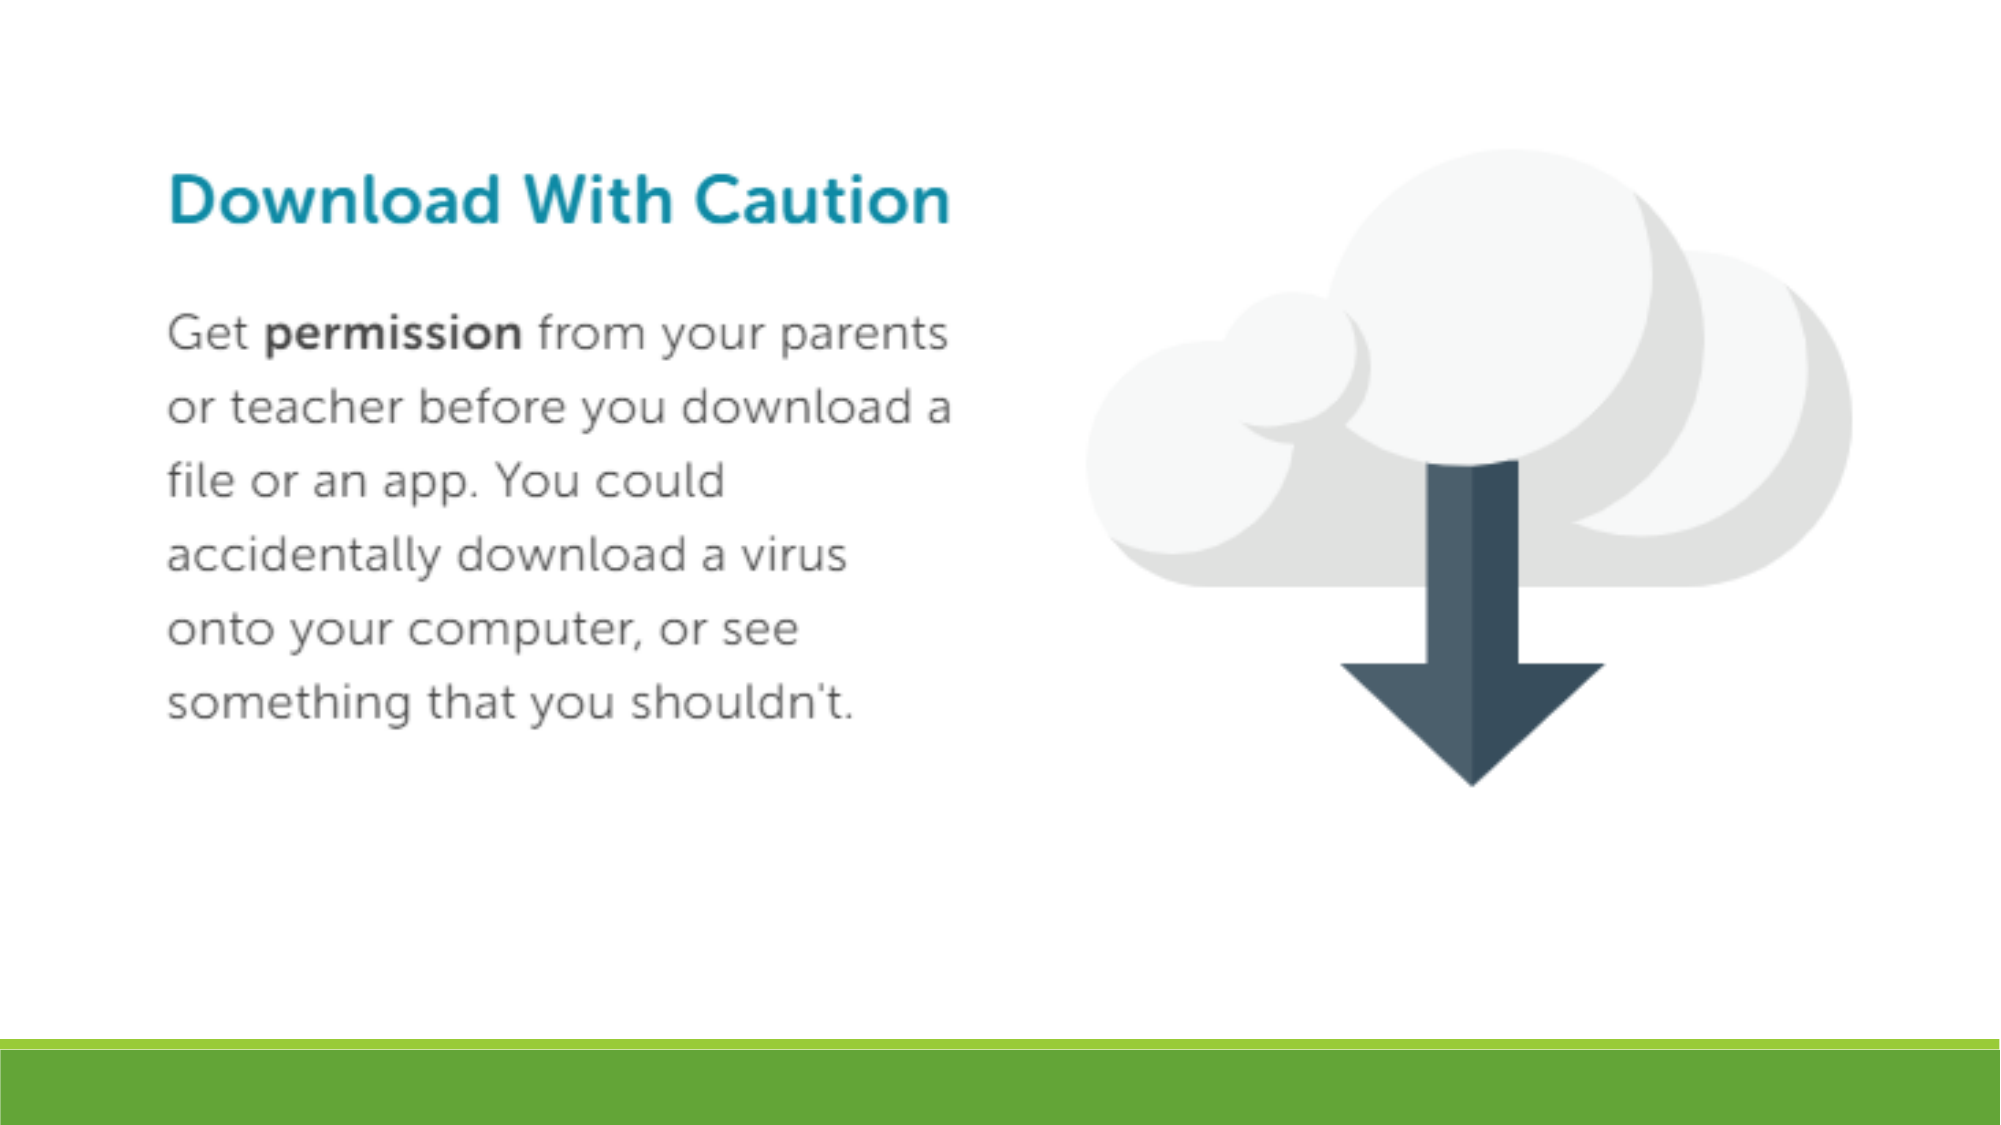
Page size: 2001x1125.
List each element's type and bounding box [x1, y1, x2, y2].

picture [79, 93, 1871, 863]
